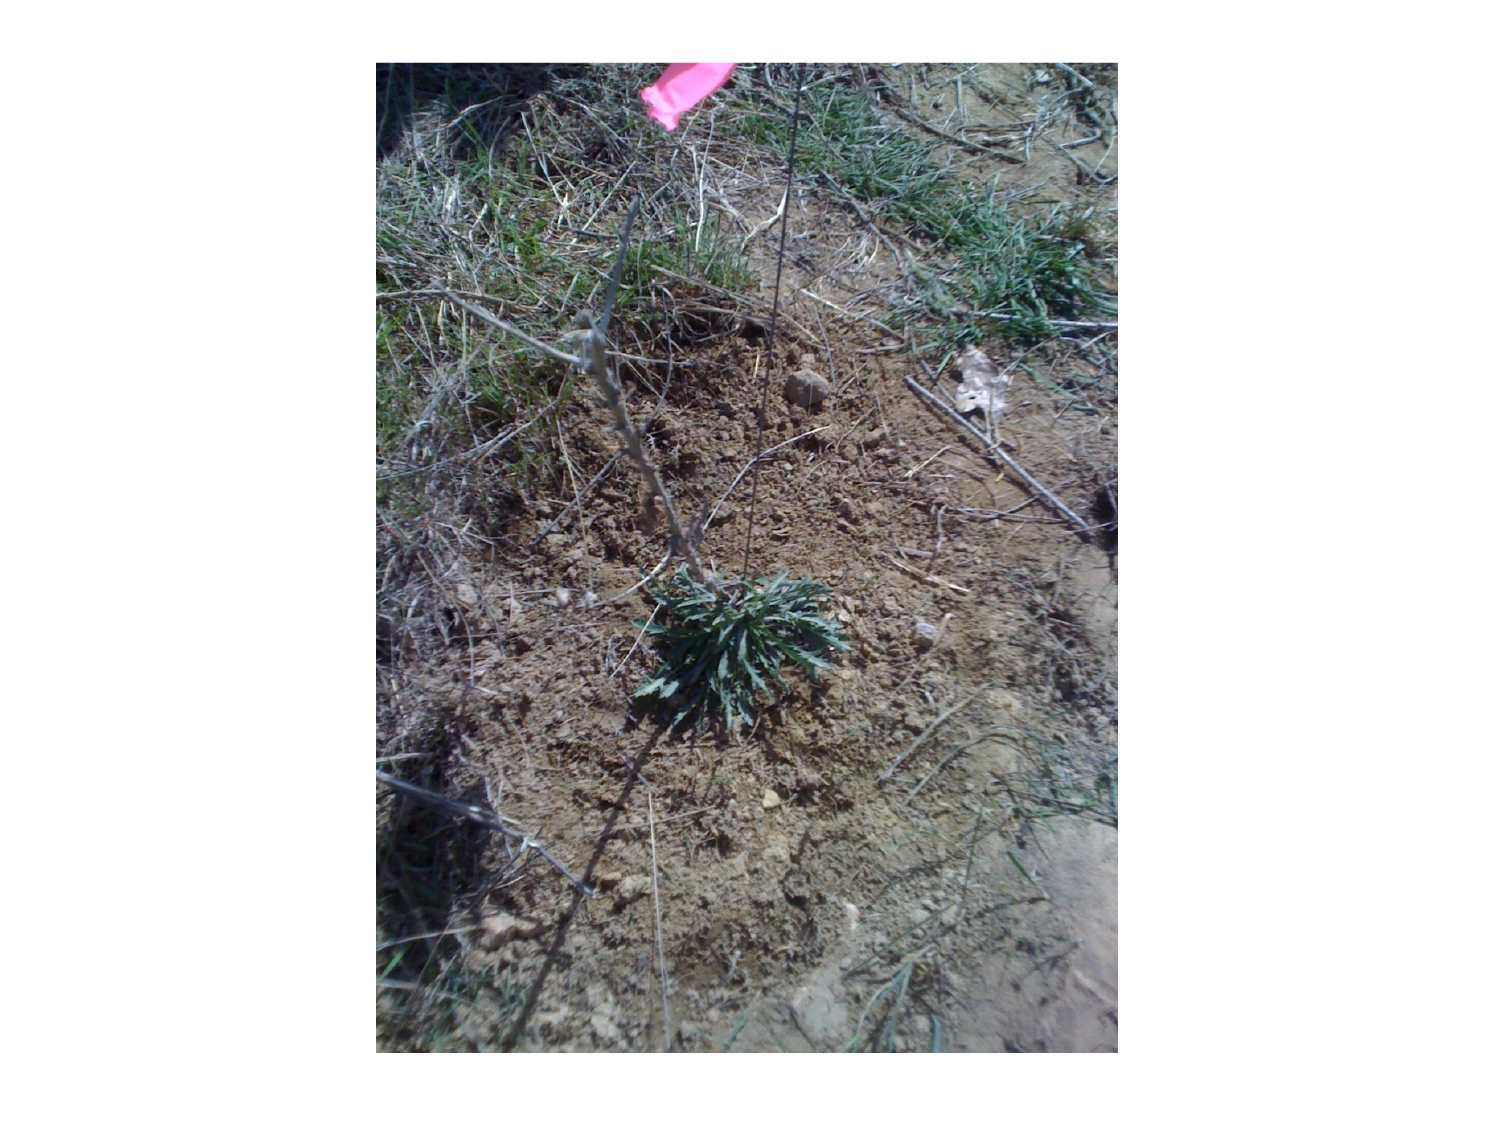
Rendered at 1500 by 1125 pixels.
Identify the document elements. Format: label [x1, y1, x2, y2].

picture [376, 929, 1118, 1052]
list [251, 185, 1242, 929]
picture [376, 64, 1118, 185]
